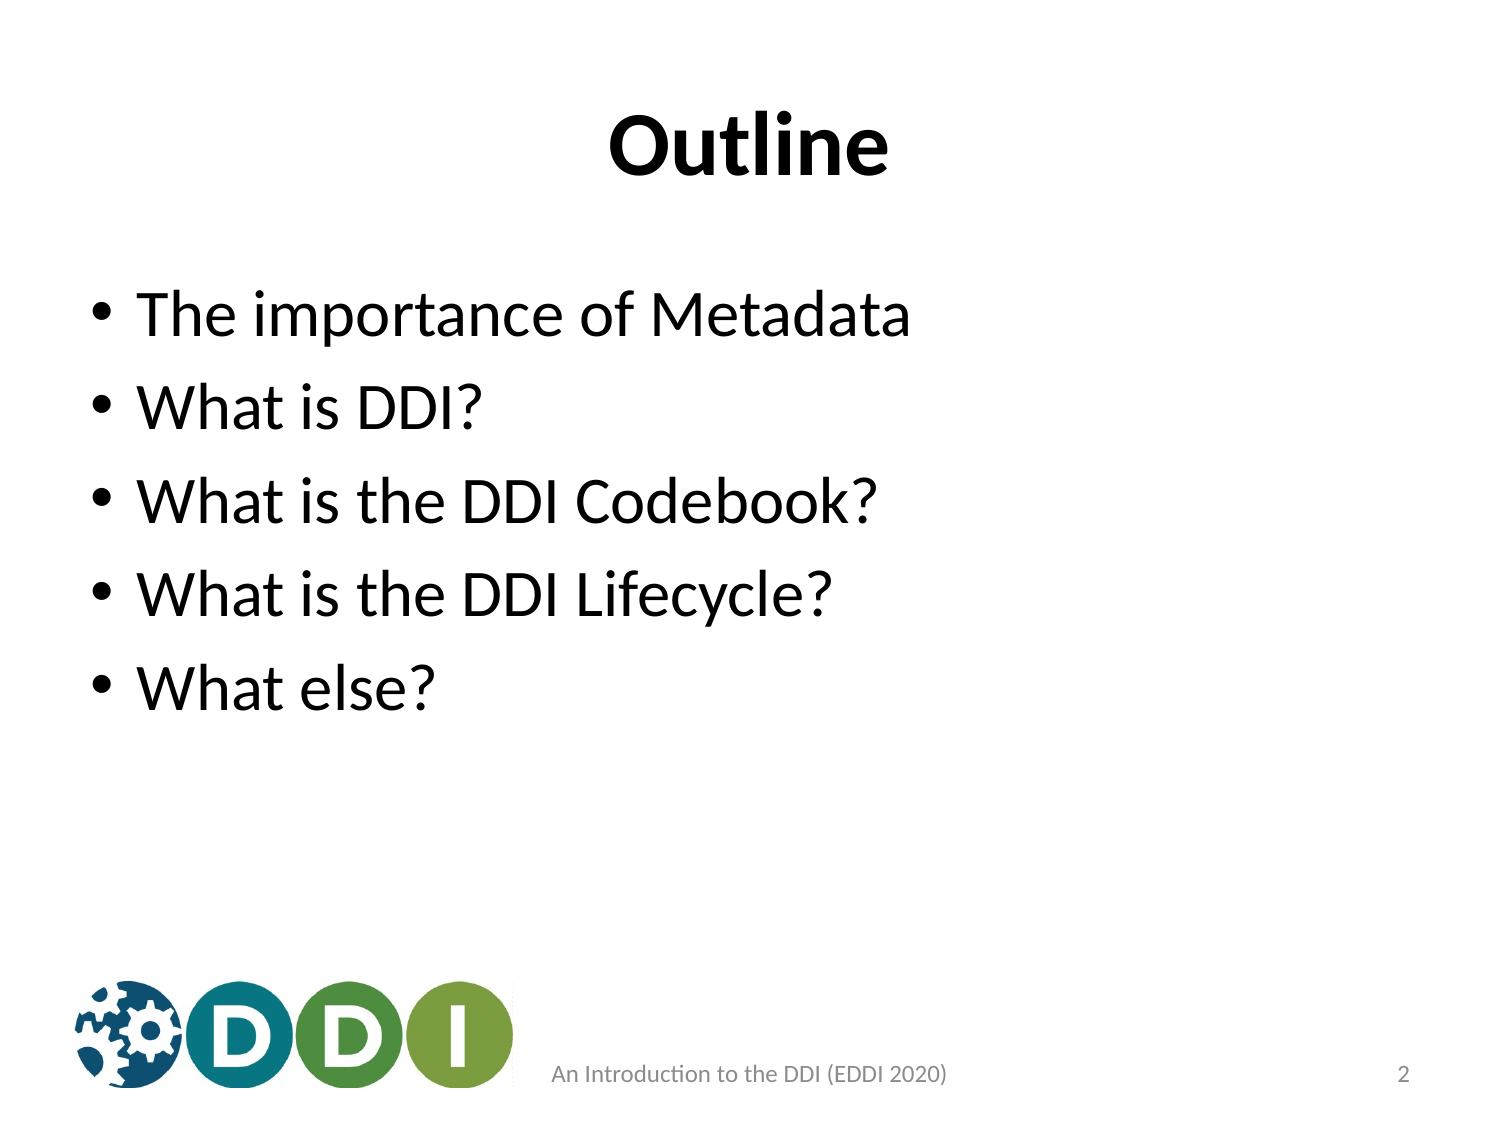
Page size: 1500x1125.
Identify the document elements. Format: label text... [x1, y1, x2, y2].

title Outline [75, 45, 1425, 233]
footer An Introduction to the DDI (EDDI 2020) [512, 1042, 988, 1103]
list The importance of Metadata What is DDI? What is the DDI Codebook? What is the DDI Lifecycle? What else? [75, 262, 1425, 1005]
picture [74, 981, 513, 1089]
slide_number 2 [1074, 1042, 1425, 1103]
